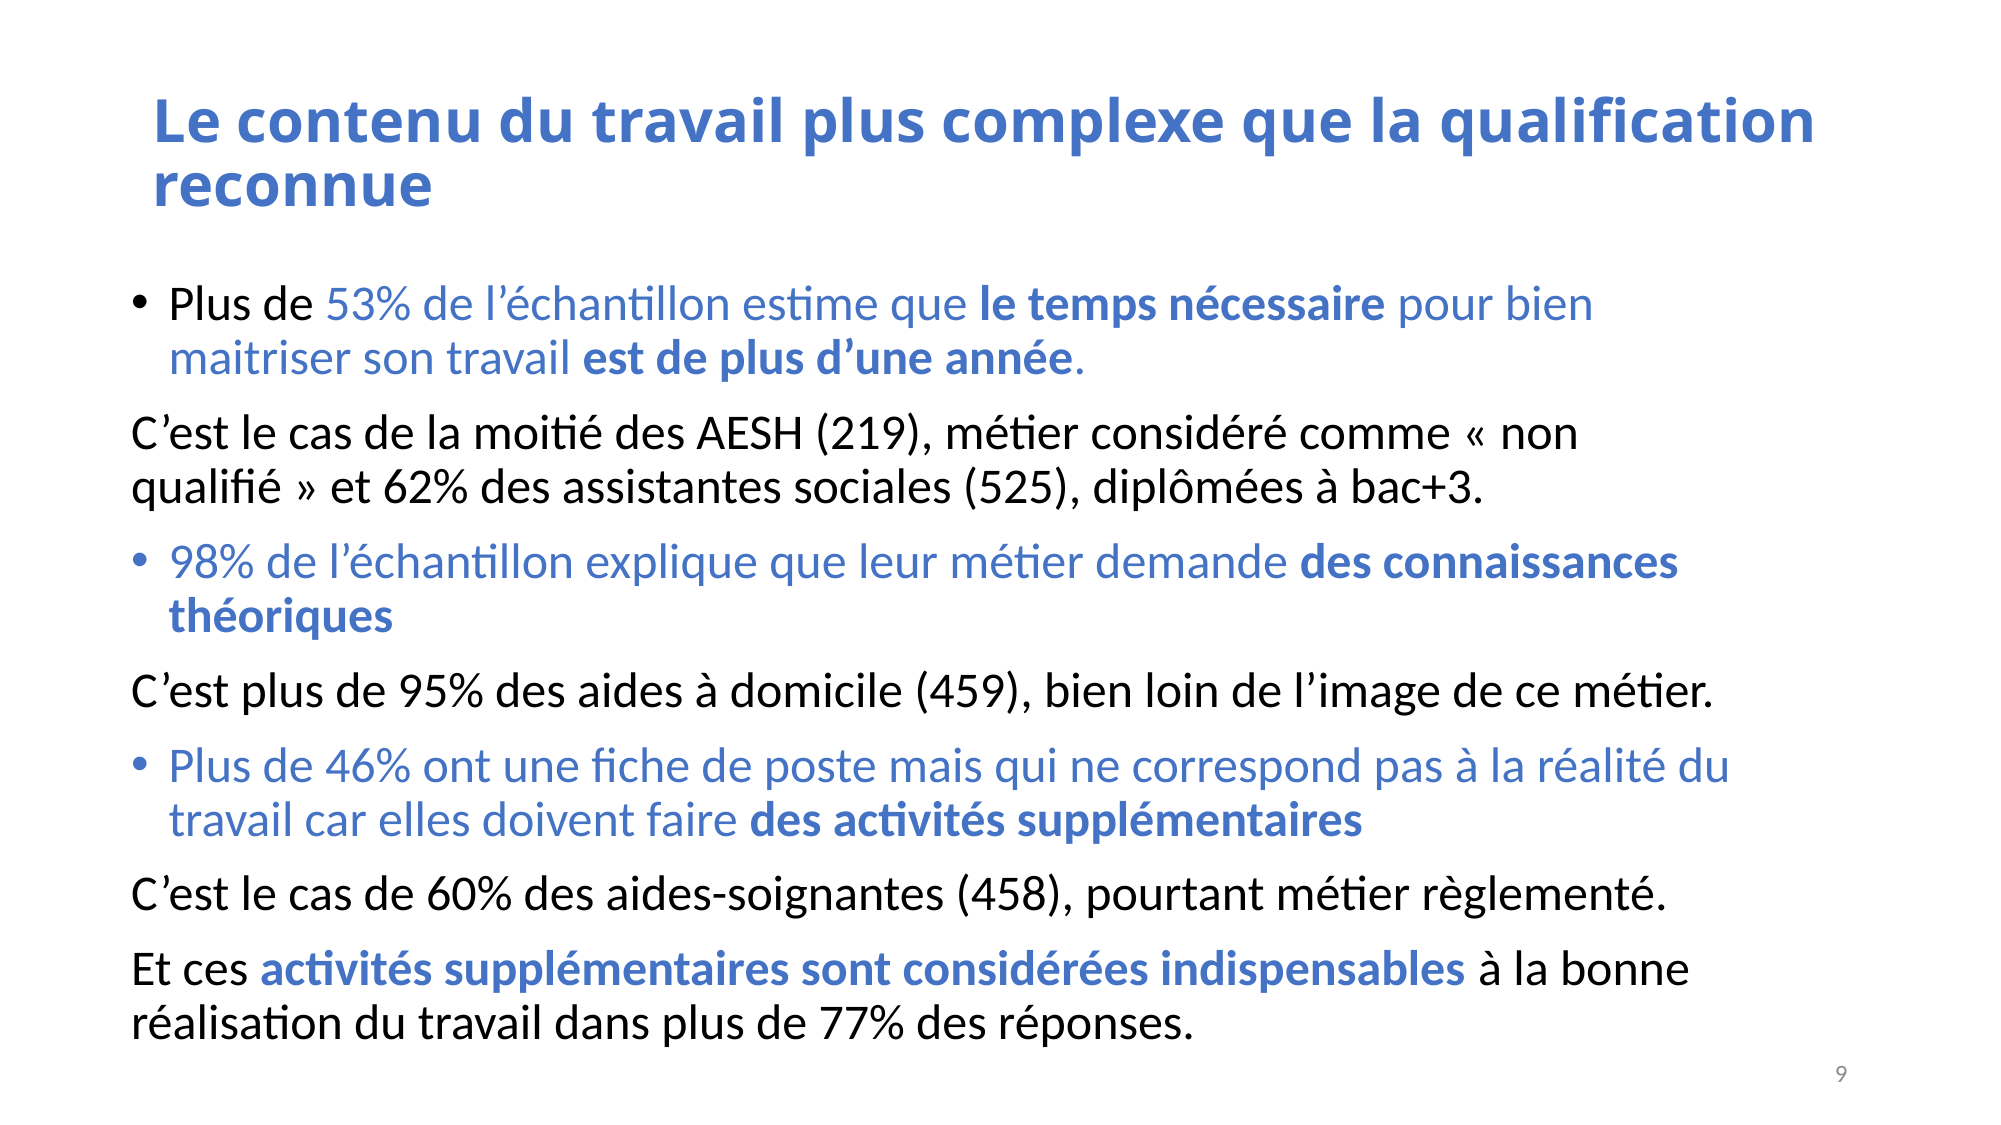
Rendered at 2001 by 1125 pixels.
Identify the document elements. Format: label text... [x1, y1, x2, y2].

slide_number 9 [1412, 1042, 1863, 1103]
title Le contenu du travail plus complexe que la qualification reconnue [137, 82, 1863, 300]
list Plus de 53% de l’échantillon estime que le temps nécessaire pour bien maitriser son travail est de plus d’une année. C’est le cas de la moitié des AESH (219), métier considéré comme « non qualifié » et 62% des assistantes sociales (525), diplômées à bac+3. 98% de l’échantillon explique que leur métier demande des connaissances théoriques C’est plus de 95% des aides à domicile (459), bien loin de l’image de ce métier. Plus de 46% ont une fiche de poste mais qui ne correspond pas à la réalité du travail car elles doivent faire des activités supplémentaires C’est le cas de 60% des aides-soignantes (458), pourtant métier règlementé. Et ces activités supplémentaires sont considérées indispensables à la bonne réalisation du travail dans plus de 77% des réponses. [116, 270, 1748, 1068]
